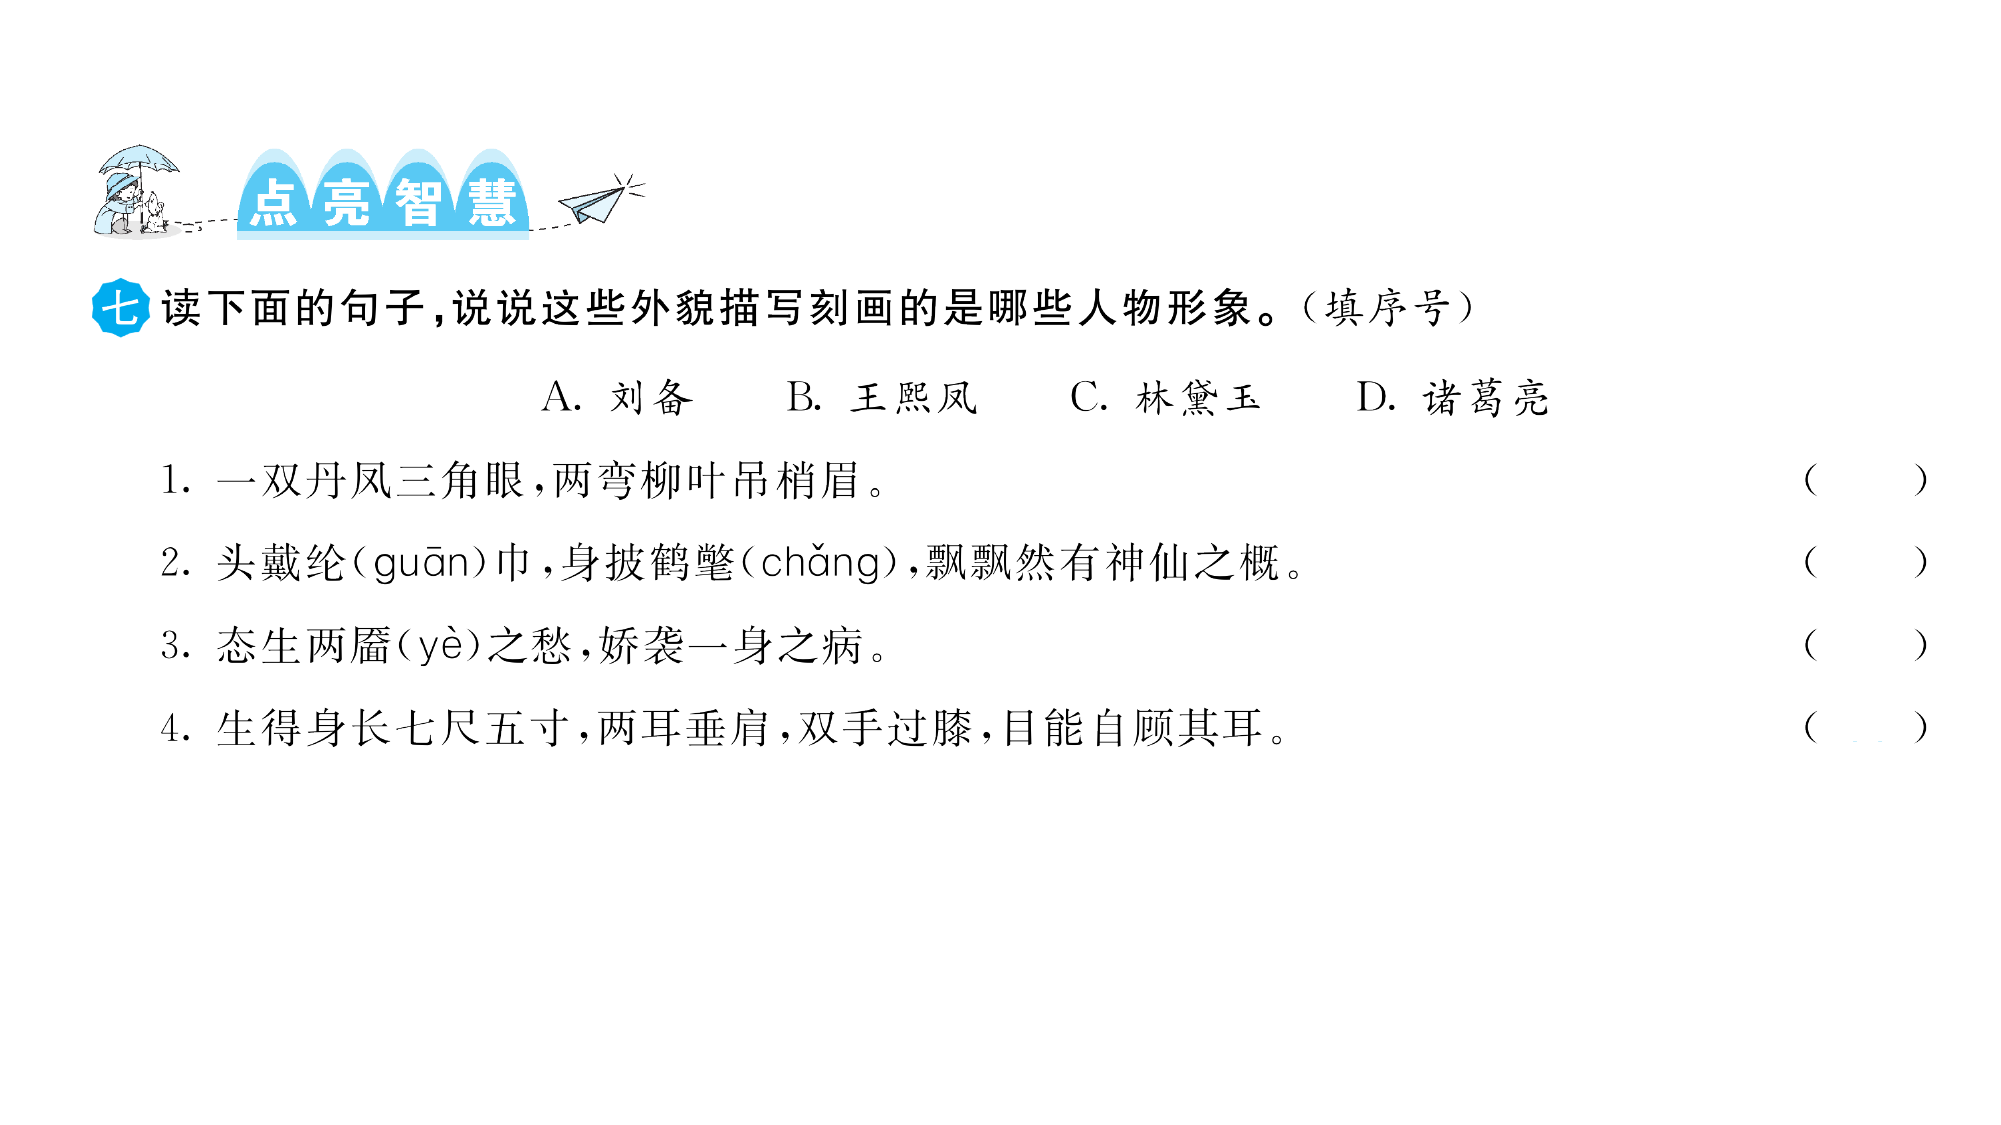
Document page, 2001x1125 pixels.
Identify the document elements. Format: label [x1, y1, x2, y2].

picture [88, 118, 1979, 767]
